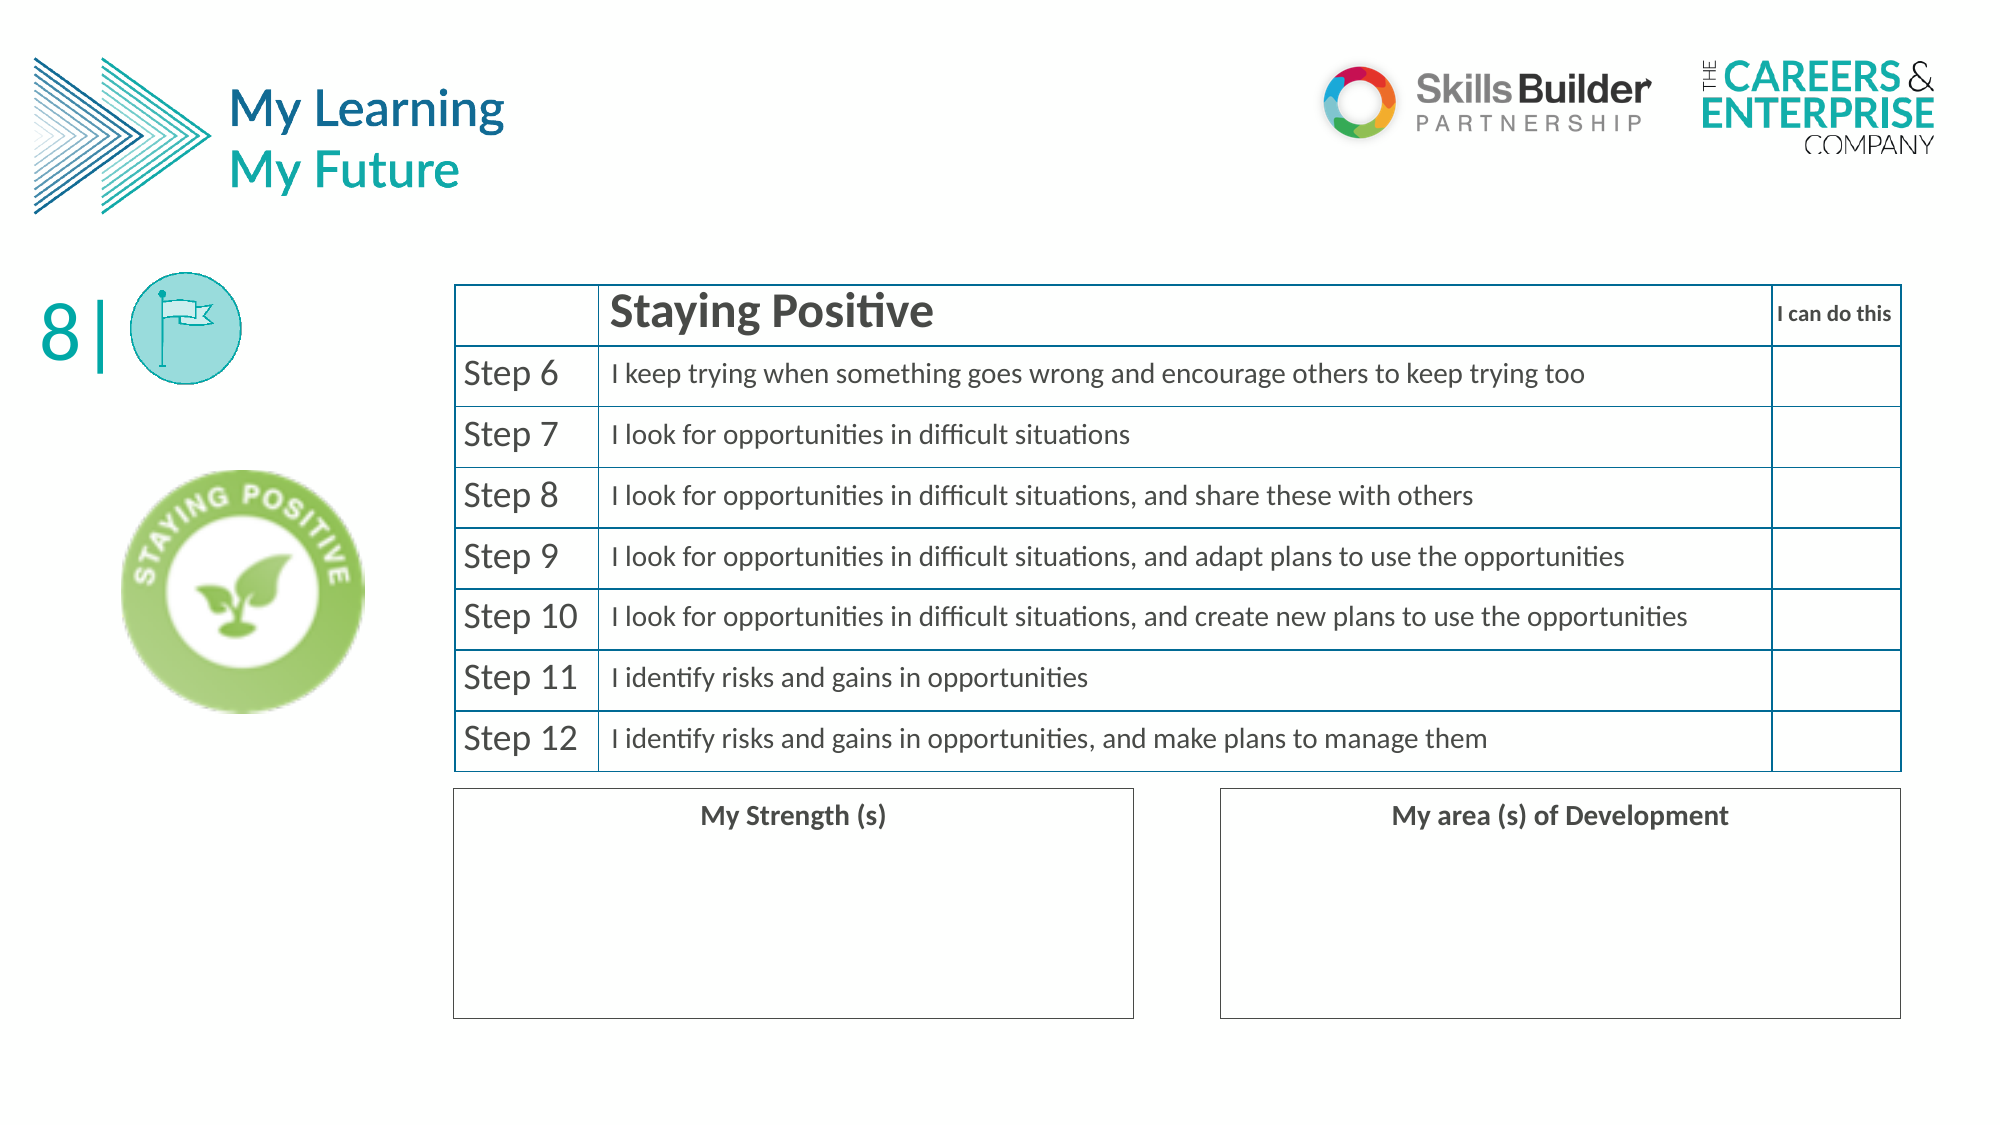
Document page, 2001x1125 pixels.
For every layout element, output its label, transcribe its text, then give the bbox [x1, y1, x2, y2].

table_cell ​ I identify risks and gains in opportunities [599, 651, 1771, 710]
table_cell ​​​​ I look for opportunities in difficult situations, and create new plans to use the opportunities [599, 590, 1771, 649]
table_cell ​​ I identify risks and gains in opportunities, and make plans to manage them [599, 712, 1771, 771]
text_box My area (s) of Development [1220, 788, 1901, 1019]
text_box My Strength (s) [453, 788, 1134, 1019]
table_cell I keep trying when something goes wrong and encourage others to keep trying too​ [599, 347, 1771, 406]
table_header I can do this [1773, 286, 1900, 345]
table_cell [1773, 651, 1900, 710]
text_box 8| [244, 269, 516, 385]
table_cell Step 6 [456, 347, 598, 406]
table_cell ​​ I look for opportunities in difficult situations, and share these with others [599, 468, 1771, 527]
table_cell Step 10 [456, 590, 598, 649]
table_cell [1773, 529, 1900, 588]
picture [10, 33, 539, 238]
table_cell [1773, 590, 1900, 649]
table_cell [1773, 347, 1900, 406]
table_cell Step 11 [456, 651, 598, 710]
picture [126, 269, 244, 387]
table_cell [1773, 468, 1900, 527]
table_cell Step 12 [456, 712, 598, 771]
text_box 8| [24, 269, 126, 385]
table_header [456, 286, 598, 345]
table_cell ​ I look for opportunities in difficult situations [599, 407, 1771, 467]
picture [1309, 52, 1652, 153]
table_cell ​​​ I look for opportunities in difficult situations, and adapt plans to use the opportunities [599, 529, 1771, 588]
picture [120, 470, 365, 715]
table_cell Step 7 [456, 407, 598, 467]
table_cell Step 9 [456, 529, 598, 588]
table_header Staying Positive [599, 286, 1771, 345]
table_cell [1773, 712, 1900, 771]
table_cell Step 8 [456, 468, 598, 527]
table_cell [1773, 407, 1900, 467]
